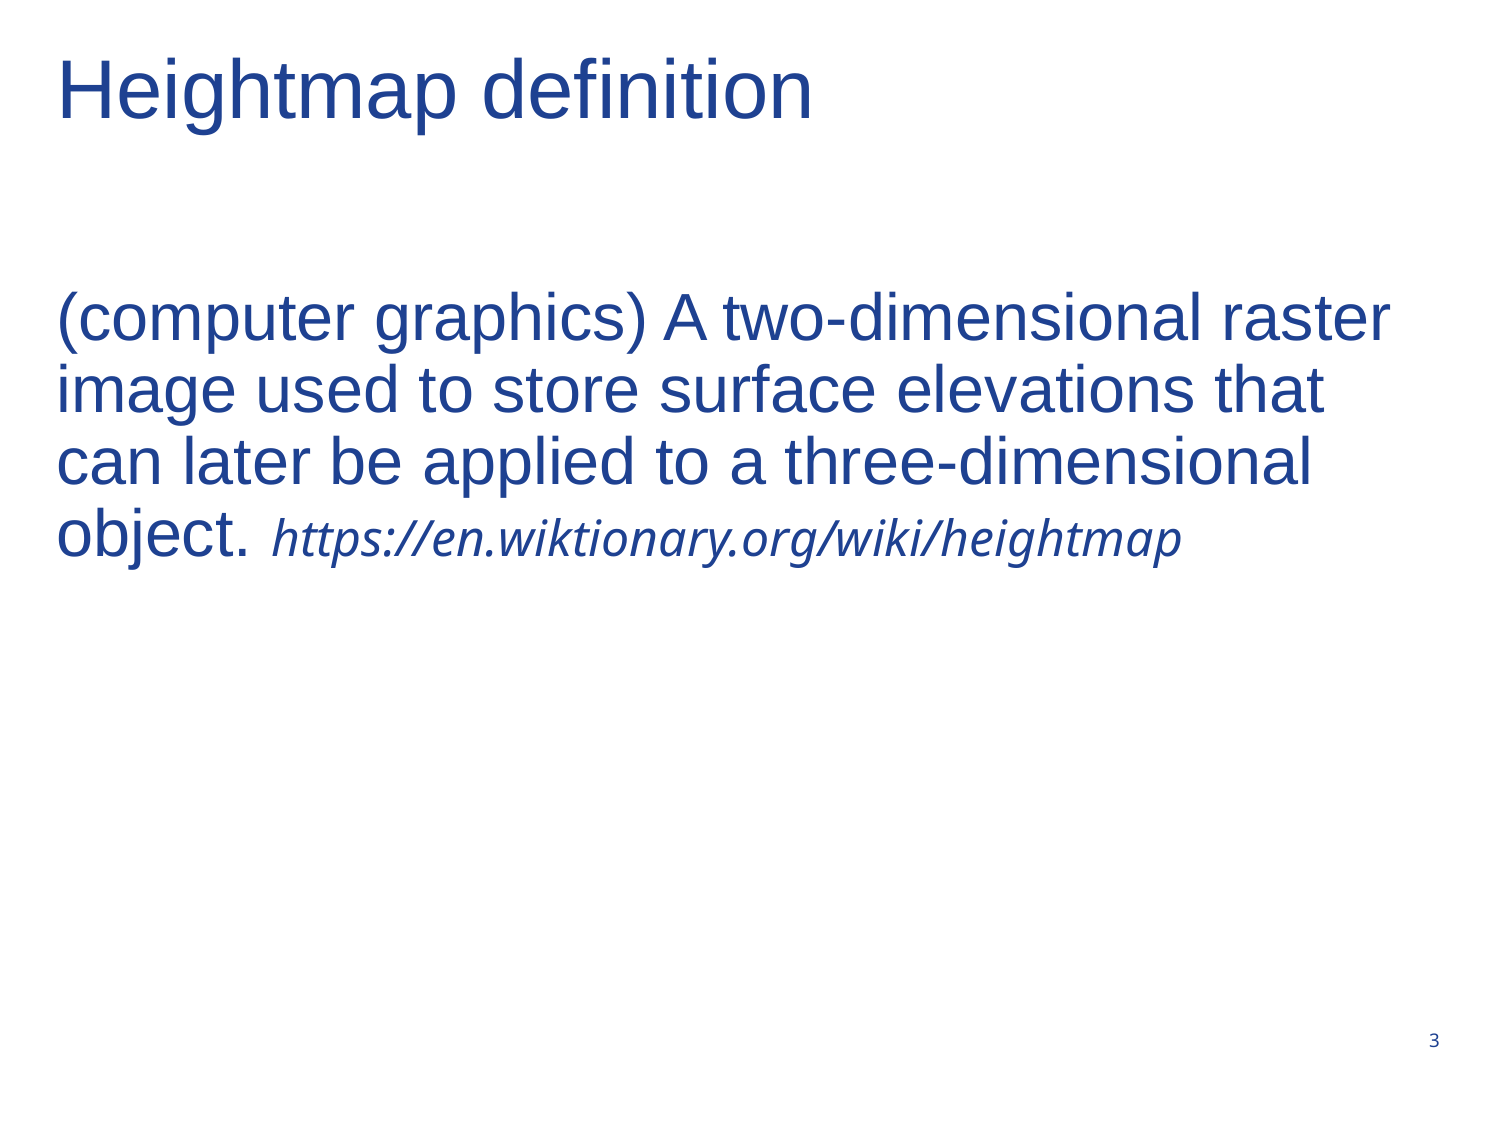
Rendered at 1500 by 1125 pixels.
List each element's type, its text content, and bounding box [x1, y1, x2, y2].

list (computer graphics) A two-dimensional raster image used to store surface elevations that can later be applied to a three-dimensional object. https://en.wiktionary.org/wiki/heightmap [56, 283, 1444, 979]
title Heightmap definition [56, 46, 1444, 210]
